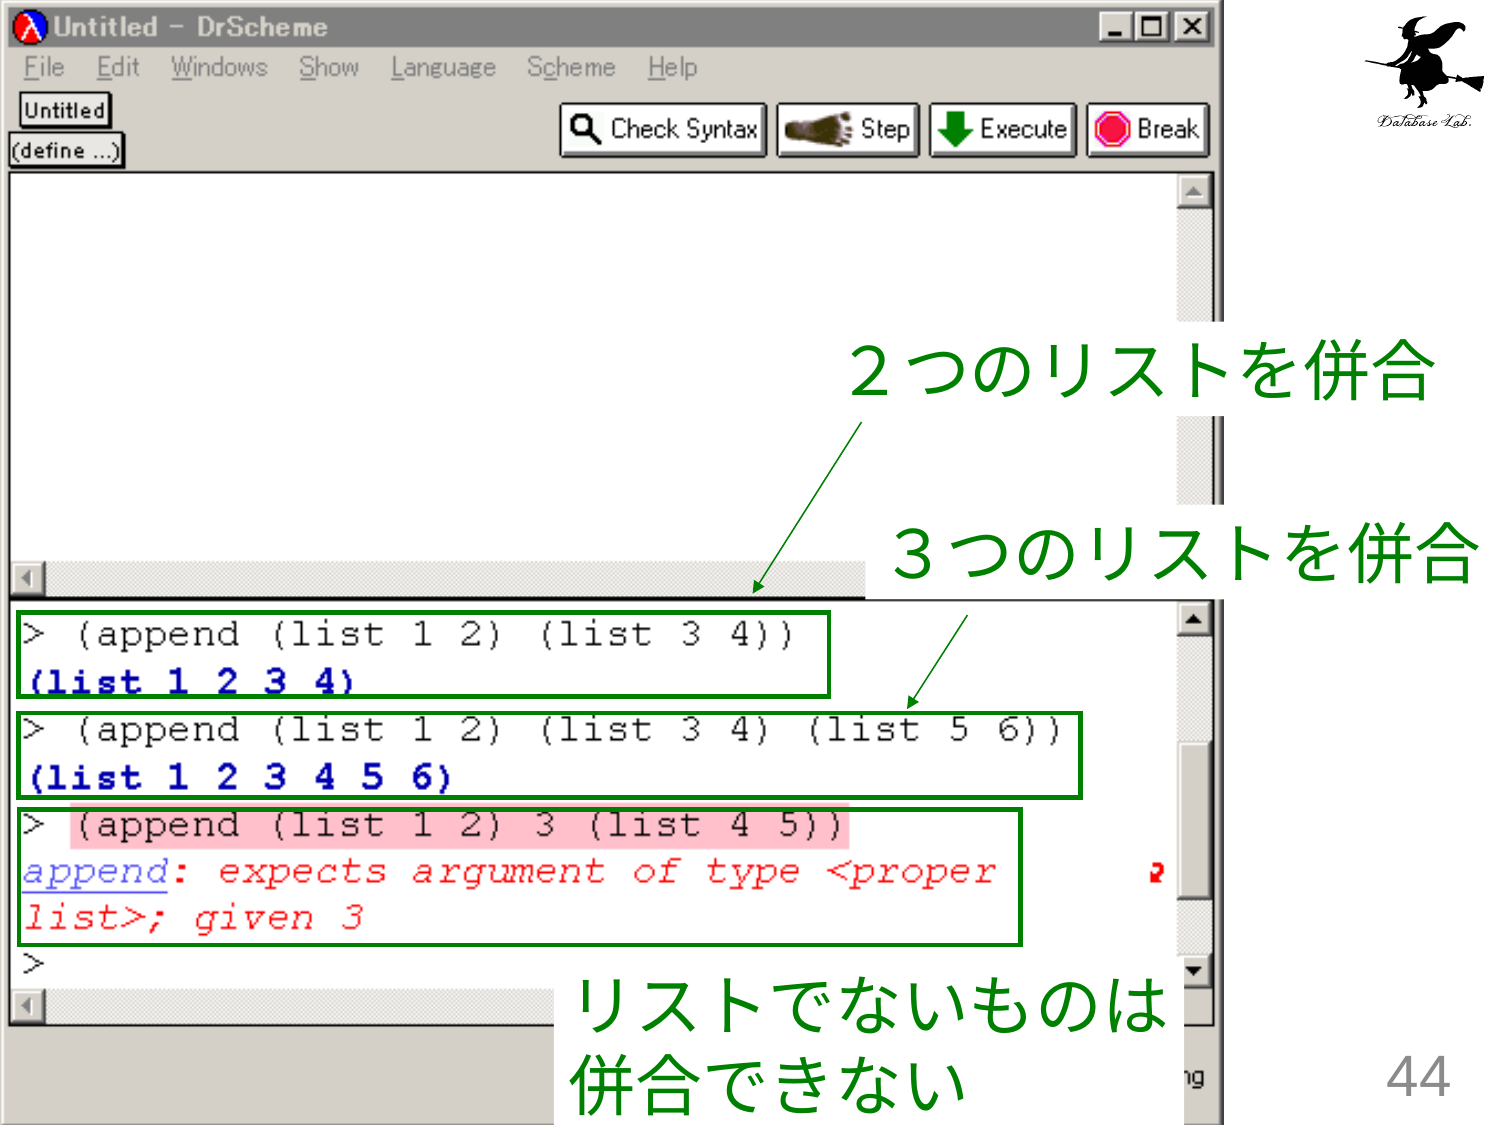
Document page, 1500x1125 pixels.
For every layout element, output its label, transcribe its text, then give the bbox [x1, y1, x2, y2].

picture [1362, 14, 1486, 130]
text_box ２つのリストを併合 [1224, 321, 1453, 417]
text_box ３つのリストを併合 [1224, 504, 1496, 600]
picture [0, 0, 1224, 1125]
slide_number 44 [1224, 1042, 1467, 1103]
